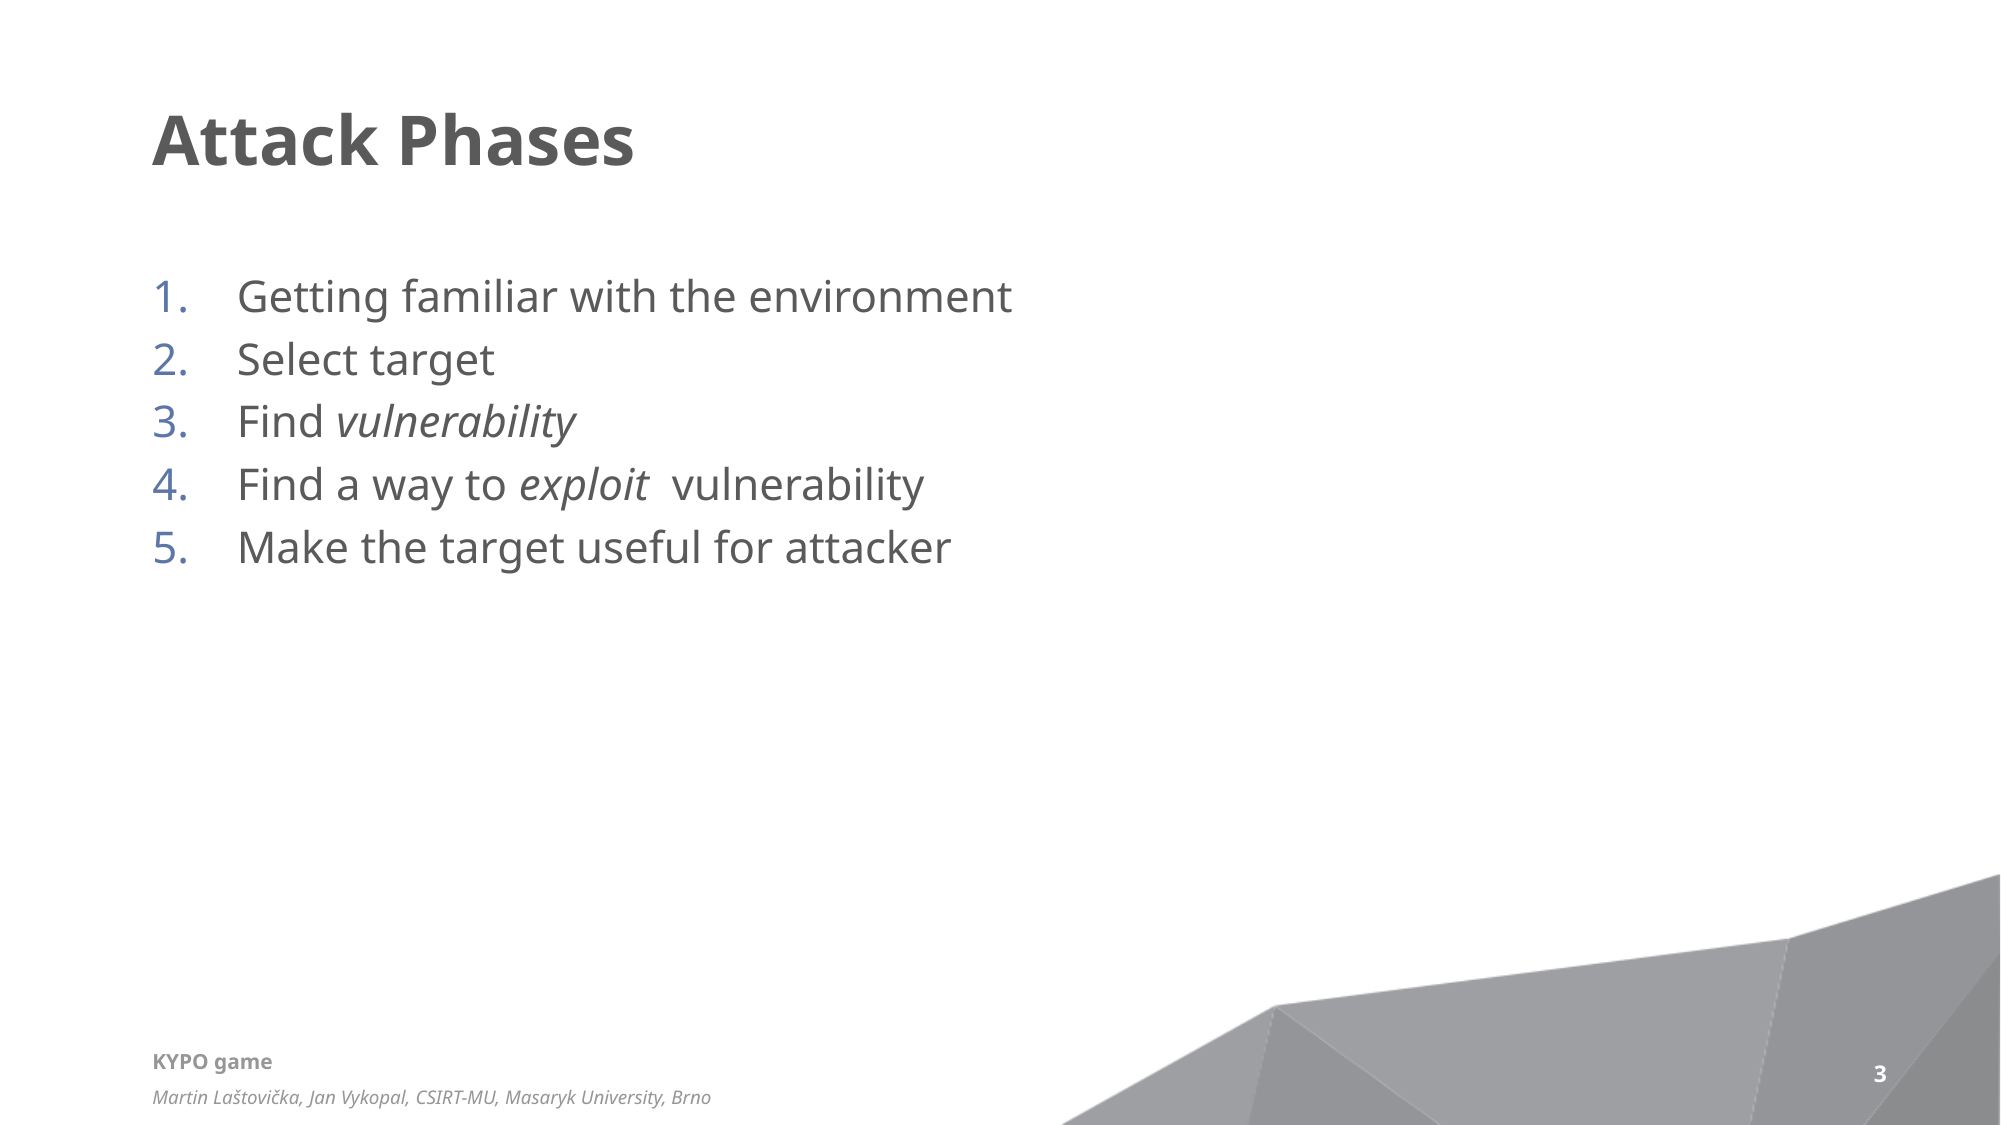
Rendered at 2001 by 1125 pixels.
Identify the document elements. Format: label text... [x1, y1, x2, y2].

picture [0, 0, 2001, 1125]
footer KYPO game [137, 1045, 912, 1077]
list Getting familiar with the environment Select target Find vulnerability Find a way to exploit vulnerability Make the target useful for attacker [137, 266, 1863, 1028]
slide_number Martin Laštovička, Jan Vykopal, CSIRT-MU, Masaryk University, Brno [137, 1081, 887, 1113]
title Attack Phases [137, 34, 1863, 253]
